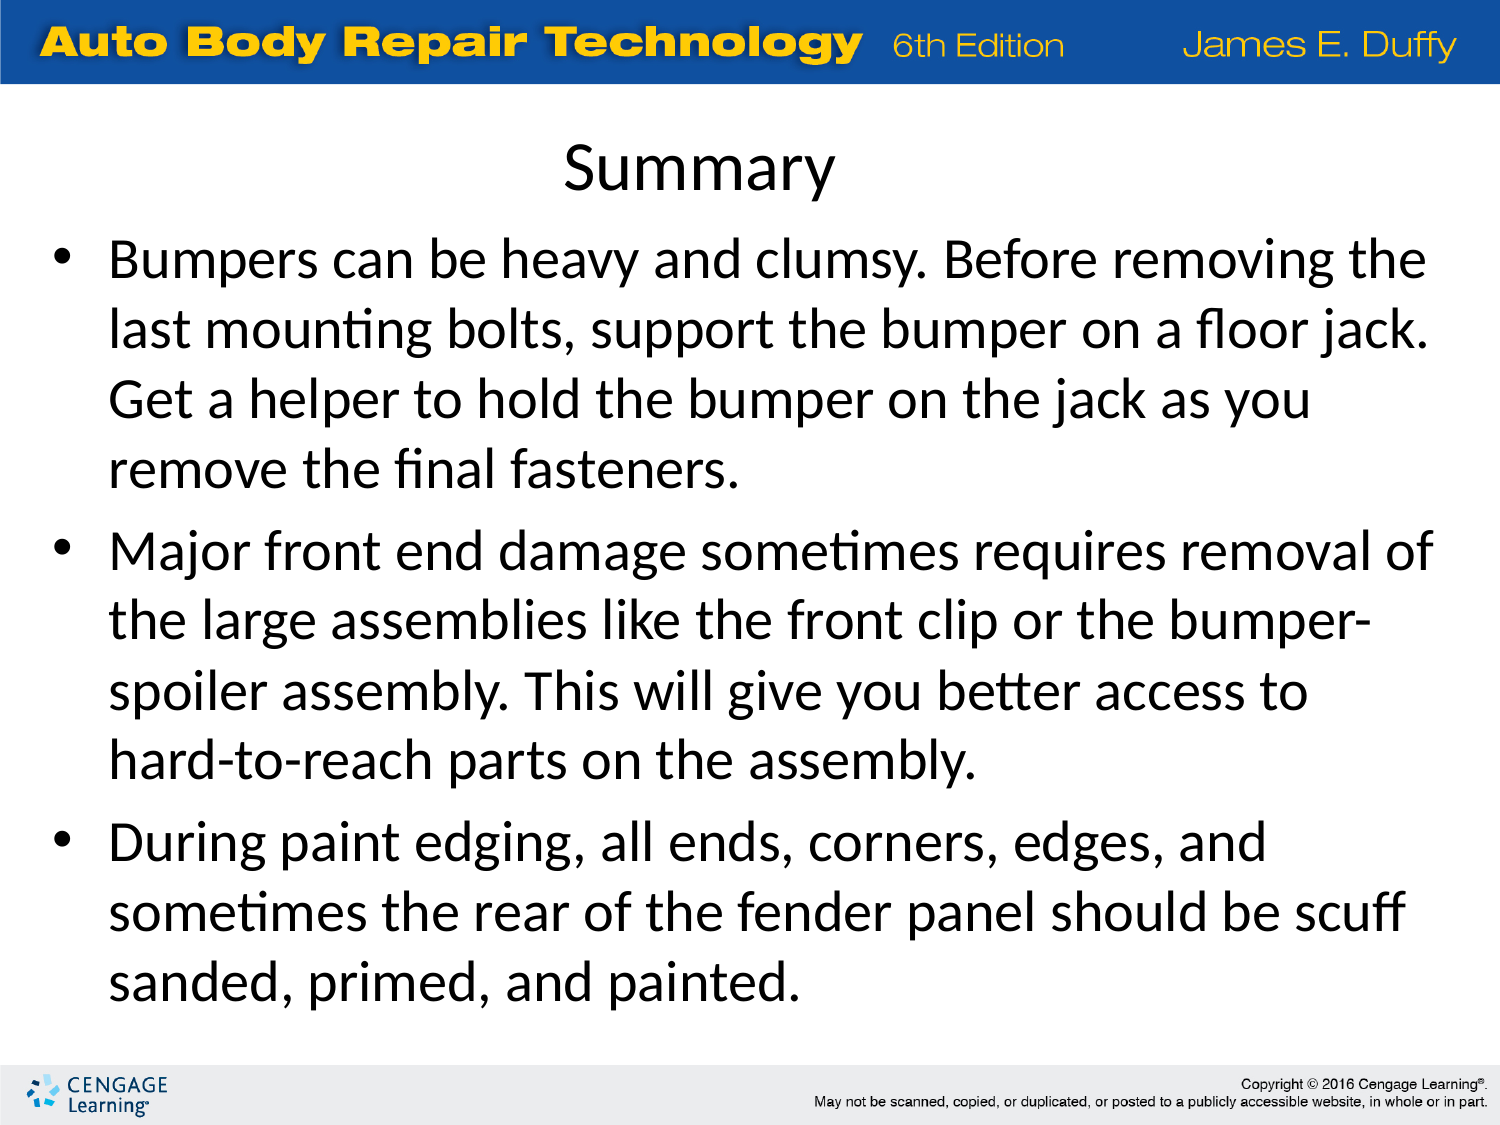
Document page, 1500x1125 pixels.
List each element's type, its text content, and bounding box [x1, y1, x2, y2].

list Bumpers can be heavy and clumsy. Before removing the last mounting bolts, support the bumper on a floor jack. Get a helper to hold the bumper on the jack as you remove the final fasteners. Major front end damage sometimes requires removal of the large assemblies like the front clip or the bumper-spoiler assembly. This will give you better access to hard-to-reach parts on the assembly. During paint edging, all ends, corners, edges, and sometimes the rear of the fender panel should be scuff sanded, primed, and painted. [37, 212, 1450, 1038]
title Summary [62, 112, 1338, 212]
picture [0, 0, 1500, 1125]
